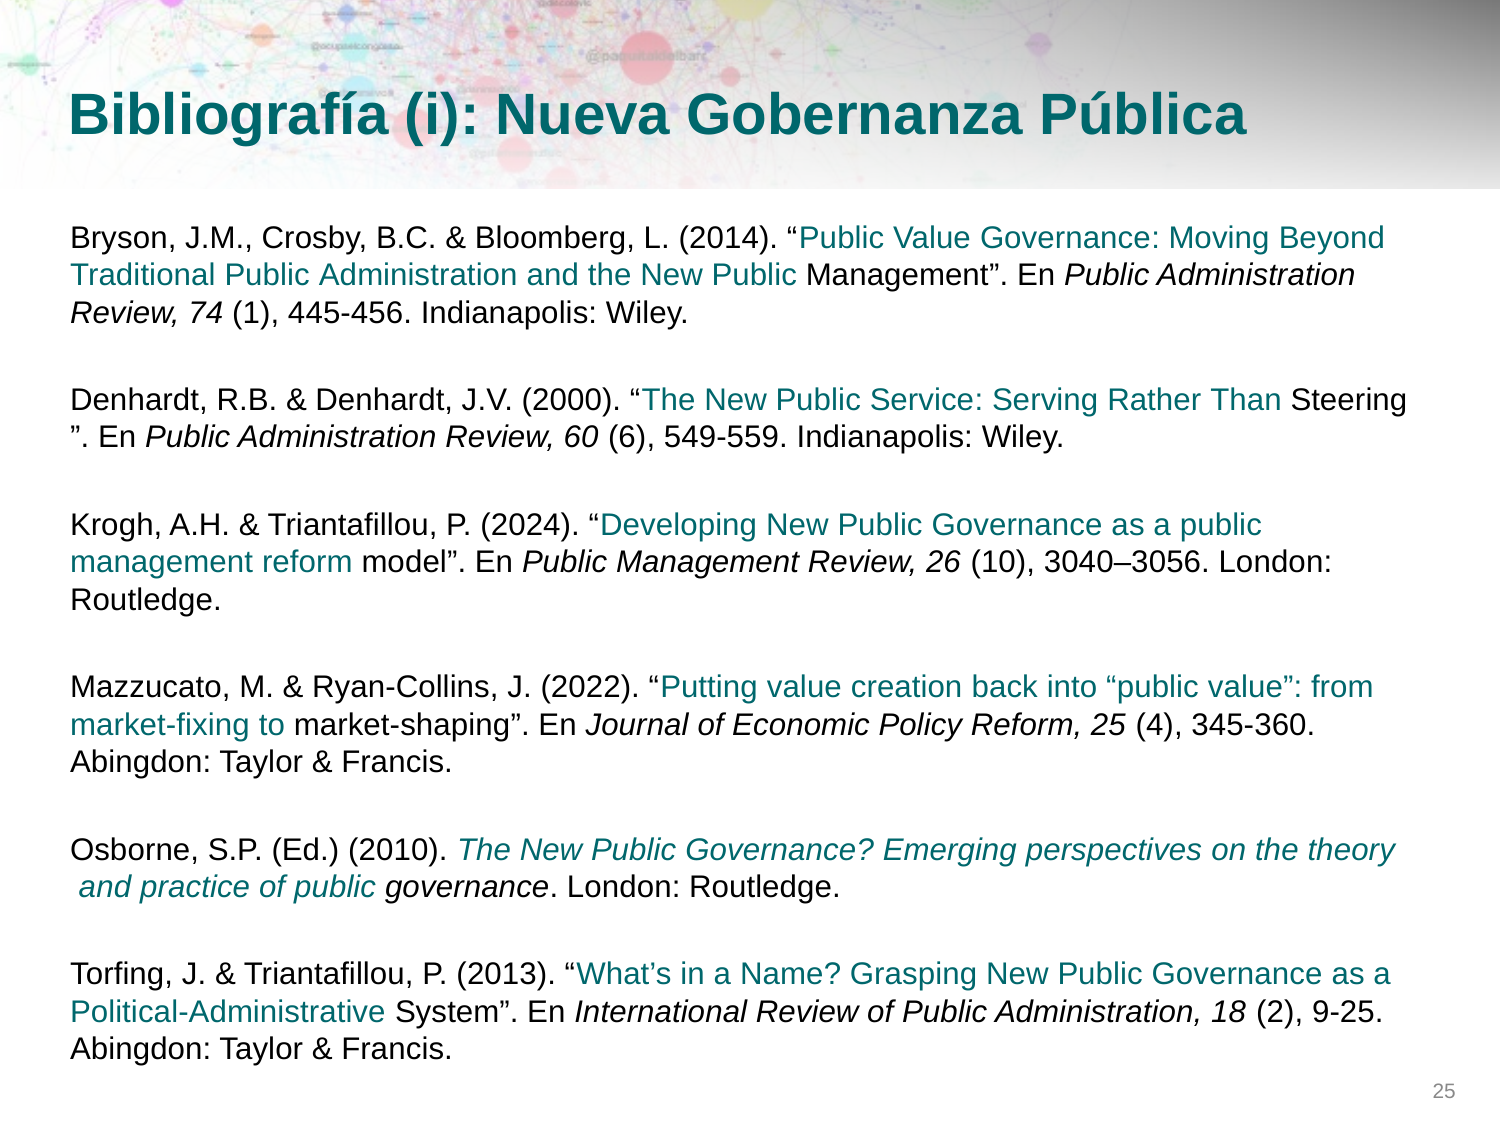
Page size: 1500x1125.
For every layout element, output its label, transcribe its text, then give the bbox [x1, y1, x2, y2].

title Bibliografía (i): Nueva Gobernanza Pública [53, 68, 1436, 161]
subtitle Bryson, J.M., Crosby, B.C. & Bloomberg, L. (2014). “Public Value Governance: Moving Beyond Traditional Public Administration and the New Public Management”. En Public Administration Review, 74 (1), 445-456. Indianapolis: Wiley. Denhardt, R.B. & Denhardt, J.V. (2000). “The New Public Service: Serving Rather Than Steering”. En Public Administration Review, 60 (6), 549-559. Indianapolis: Wiley. Krogh, A.H. & Triantafillou, P. (2024). “Developing New Public Governance as a public management reform model”. En Public Management Review, 26 (10), 3040–3056. London: Routledge. Mazzucato, M. & Ryan-Collins, J. (2022). “Putting value creation back into “public value”: from market-fixing to market-shaping”. En Journal of Economic Policy Reform, 25 (4), 345-360. Abingdon: Taylor & Francis. Osborne, S.P. (Ed.) (2010). The New Public Governance? Emerging perspectives on the theory and practice of public governance. London: Routledge. Torfing, J. & Triantafillou, P. (2013). “What’s in a Name? Grasping New Public Governance as a Political-Administrative System”. En International Review of Public Administration, 18 (2), 9-25. Abingdon: Taylor & Francis. [55, 209, 1438, 1059]
